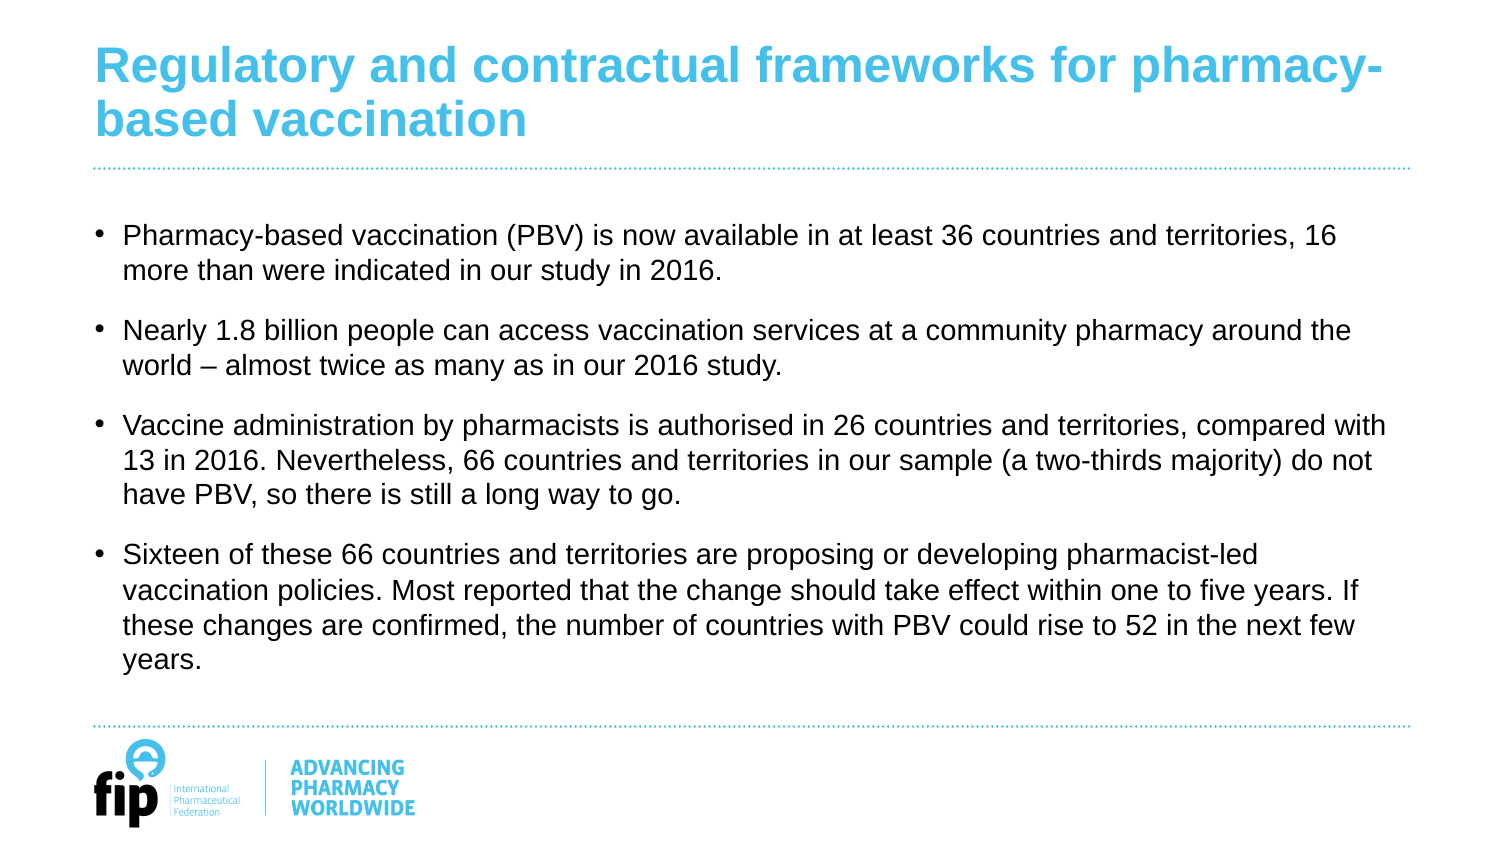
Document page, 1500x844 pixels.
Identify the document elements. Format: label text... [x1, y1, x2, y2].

text_box Pharmacy-based vaccination (PBV) is now available in at least 36 countries and territories, 16 more than were indicated in our study in 2016. Nearly 1.8 billion people can access vaccination services at a community pharmacy around the world – almost twice as many as in our 2016 study. Vaccine administration by pharmacists is authorised in 26 countries and territories, compared with 13 in 2016. Nevertheless, 66 countries and territories in our sample (a two-thirds majority) do not have PBV, so there is still a long way to go. Sixteen of these 66 countries and territories are proposing or developing pharmacist-led vaccination policies. Most reported that the change should take effect within one to five years. If these changes are confirmed, the number of countries with PBV could rise to 52 in the next few years. [79, 208, 1421, 684]
picture [82, 732, 426, 833]
title Regulatory and contractual frameworks for pharmacy-based vaccination [94, 93, 1406, 147]
